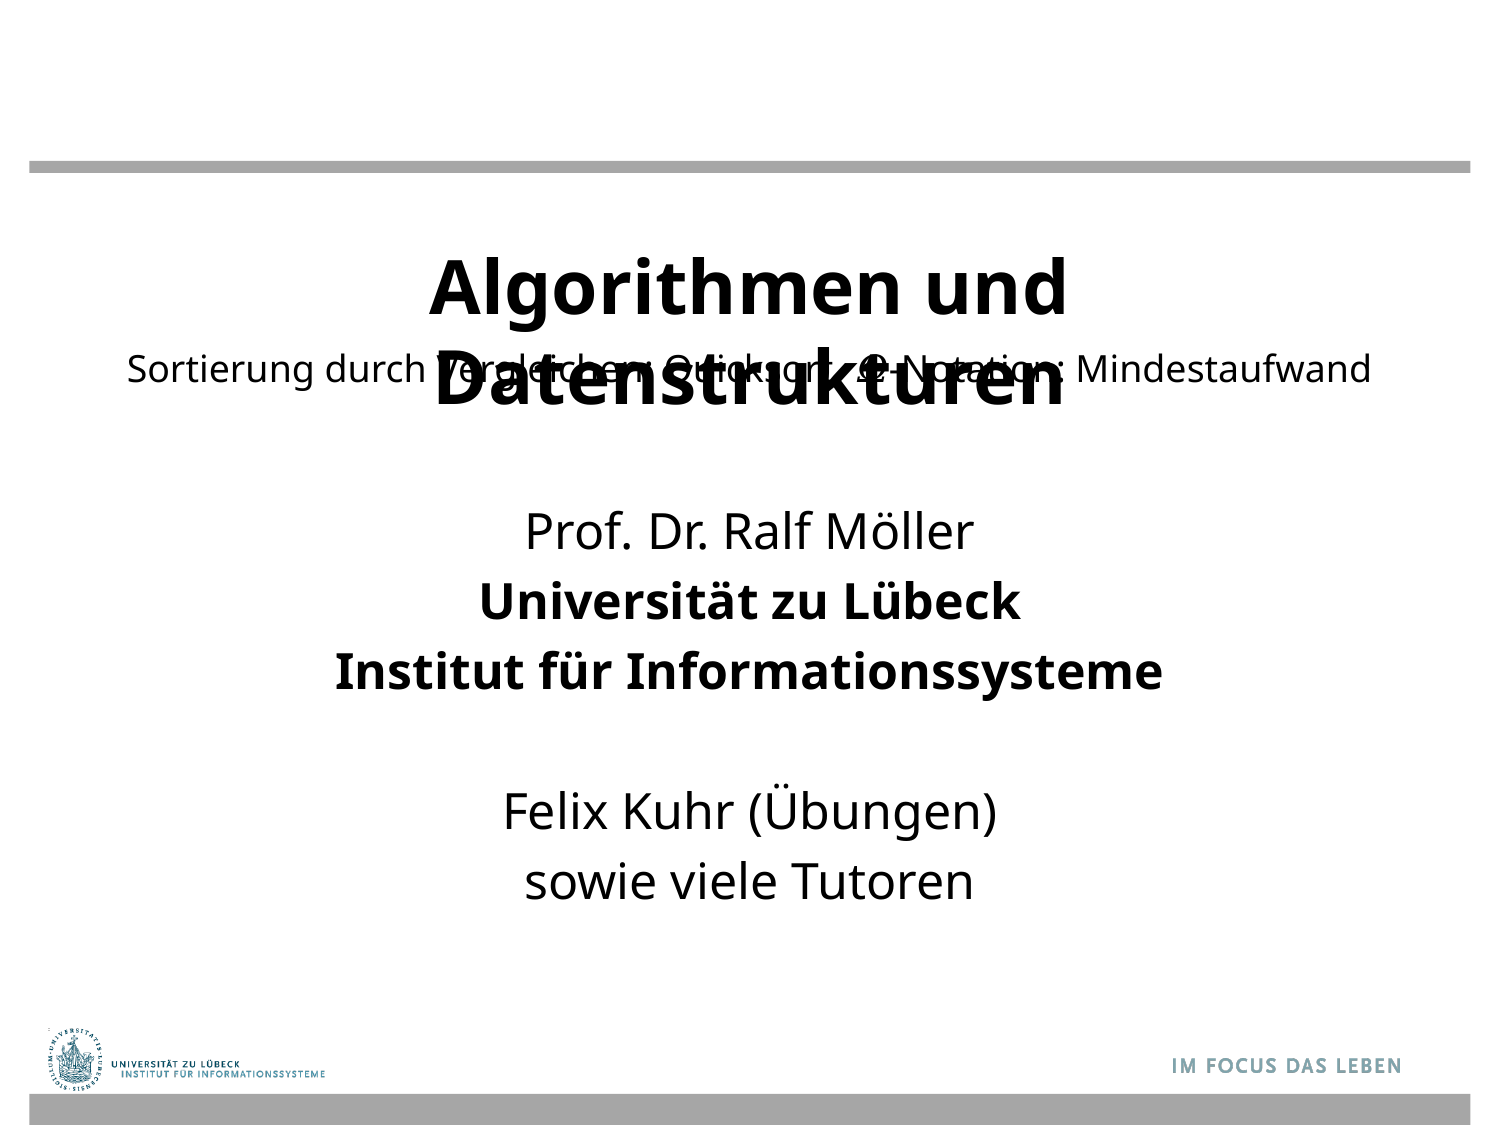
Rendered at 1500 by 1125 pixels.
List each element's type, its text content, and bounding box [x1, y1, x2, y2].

subtitle Prof. Dr. Ralf Möller Universität zu Lübeck Institut für Informationssysteme Felix Kuhr (Übungen) sowie viele Tutoren [225, 491, 1275, 988]
title Algorithmen und Datenstrukturen [112, 231, 1388, 338]
text_box Sortierung durch Vergleichen: Quicksort, 𝛺-Notation: Mindestaufwand [112, 338, 1388, 398]
picture [1173, 1058, 1400, 1073]
